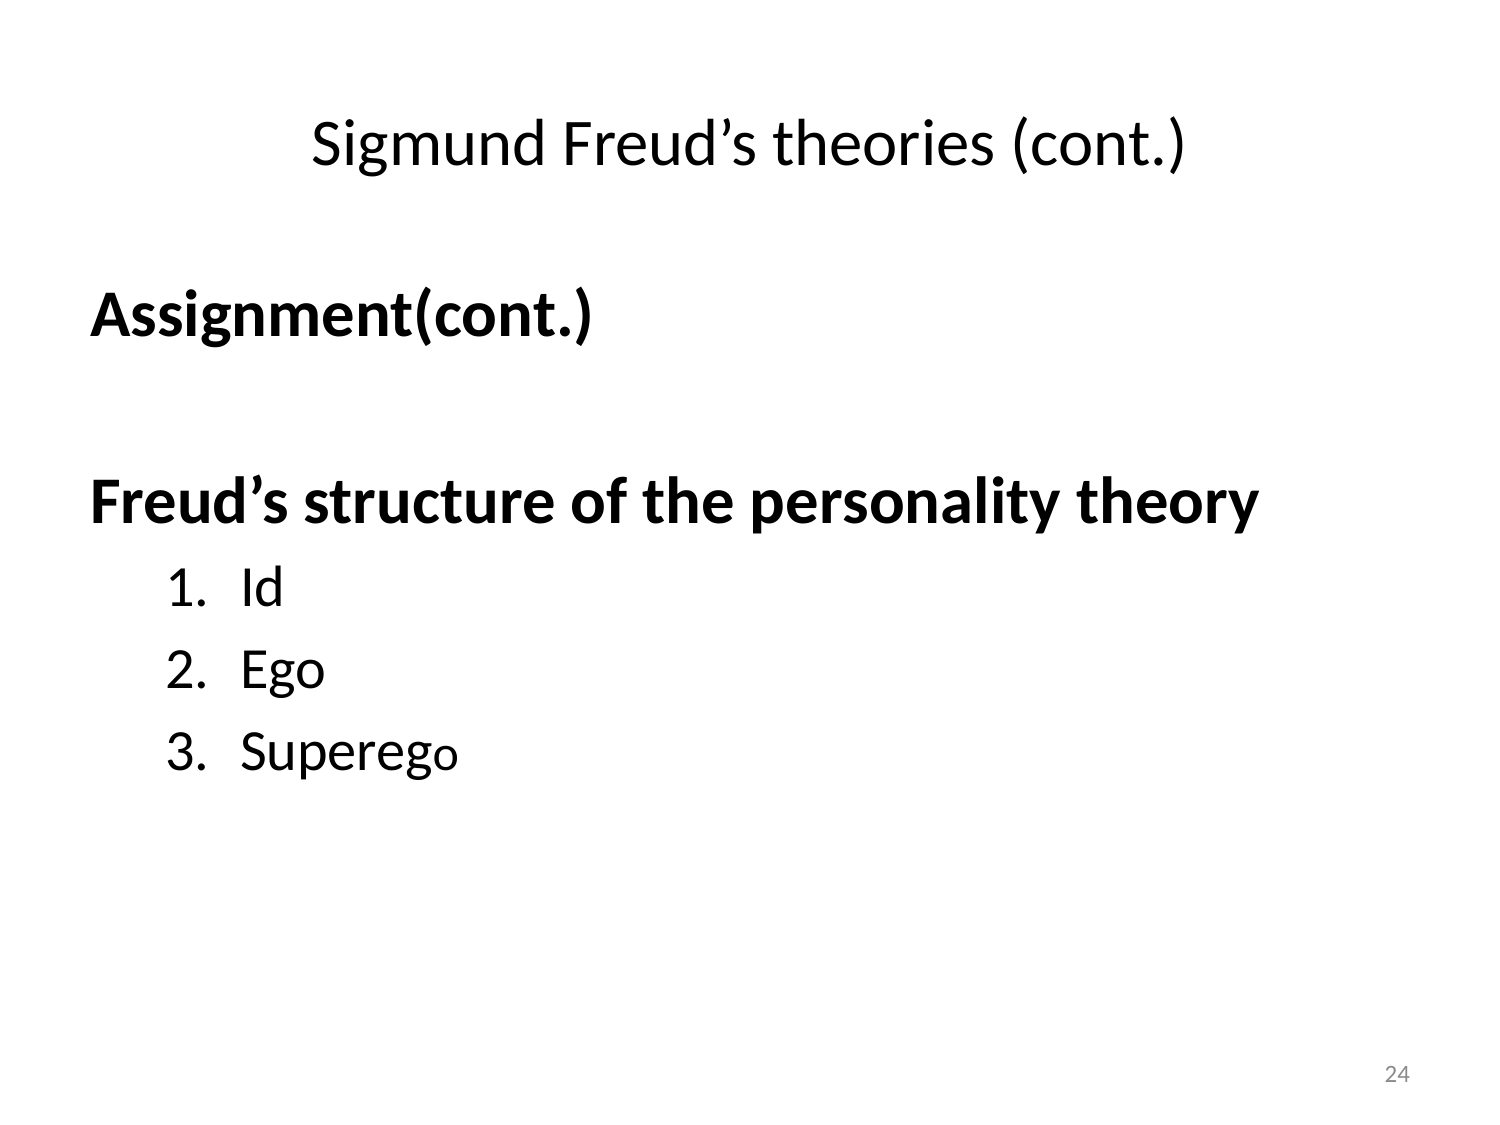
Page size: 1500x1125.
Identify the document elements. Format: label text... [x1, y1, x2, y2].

list Assignment(cont.) Freud’s structure of the personality theory Id Ego Superego [75, 262, 1425, 1005]
title Sigmund Freud’s theories (cont.) [75, 45, 1425, 233]
slide_number 24 [1074, 1042, 1425, 1103]
